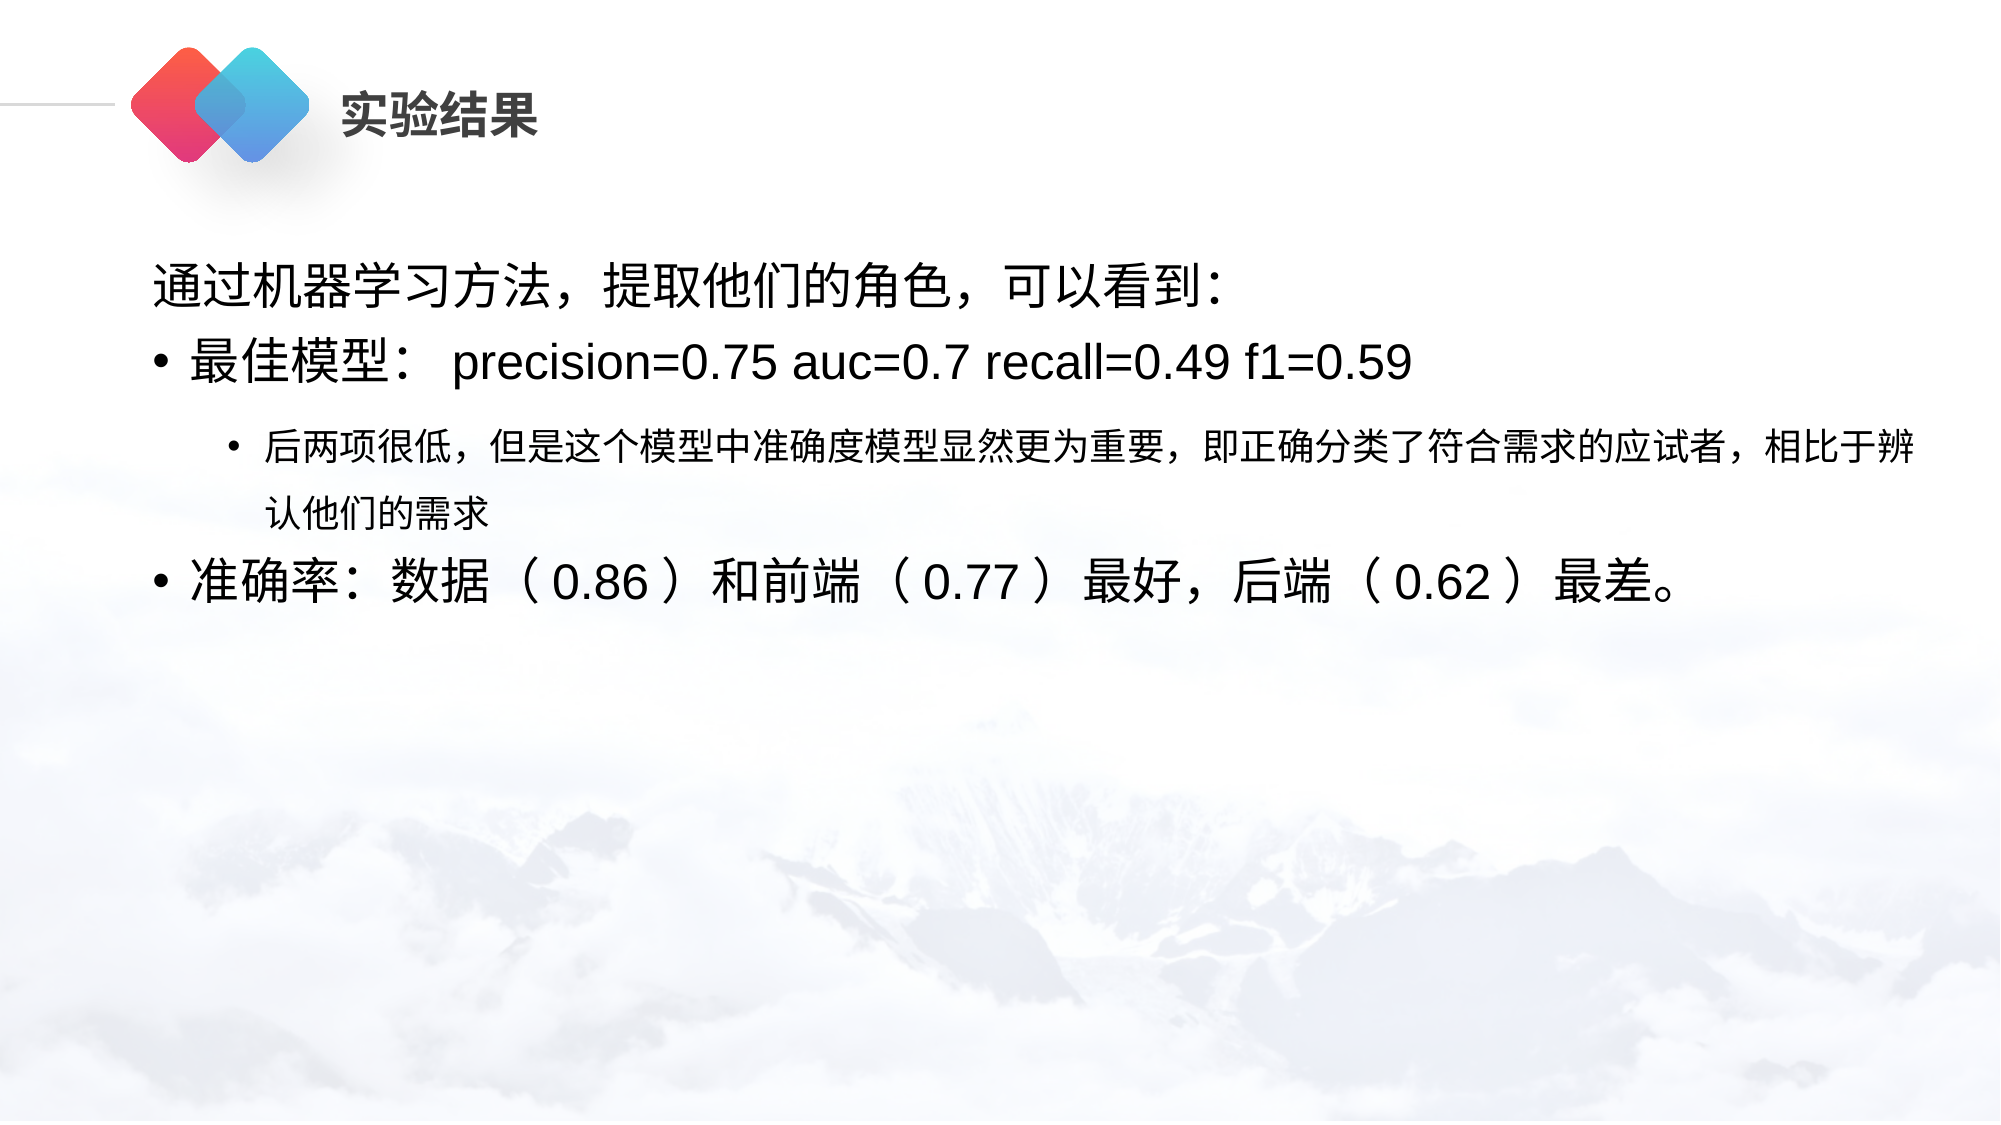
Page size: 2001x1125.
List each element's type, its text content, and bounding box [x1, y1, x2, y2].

list 通过机器学习方法，提取他们的角色，可以看到： 最佳模型：precision=0.75 auc=0.7 recall=0.49 f1=0.59 后两项很低，但是这个模型中准确度模型显然更为重要，即正确分类了符合需求的应试者，相比于辨认他们的需求 准确率：数据（0.86）和前端（0.77）最好，后端（0.62）最差。 [137, 253, 1947, 1011]
title 实验结果 [324, 64, 1058, 146]
